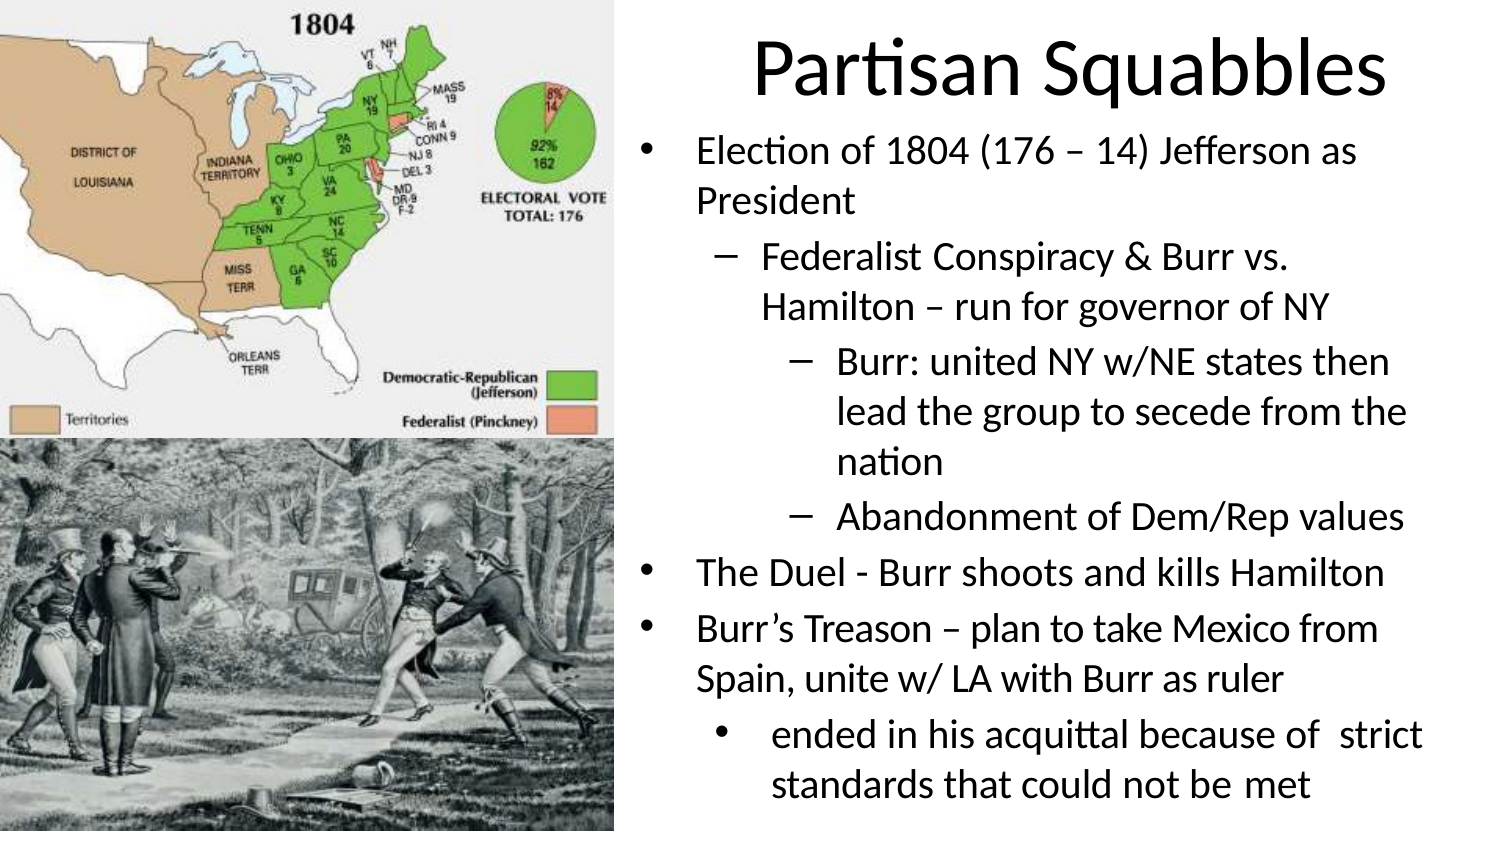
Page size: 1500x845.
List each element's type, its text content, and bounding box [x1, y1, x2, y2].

text_box Election of 1804 (176 – 14) Jefferson as President Federalist Conspiracy & Burr vs. Hamilton – run for governor of NY Burr: united NY w/NE states then lead the group to secede from the nation Abandonment of Dem/Rep values The Duel - Burr shoots and kills Hamilton Burr’s Treason – plan to take Mexico from Spain, unite w/ LA with Burr as ruler ended in his acquittal because of strict standards that could not be met [637, 114, 1450, 807]
text_box [0, 438, 614, 831]
title Partisan Squabbles [750, 9, 1394, 114]
text_box [0, 0, 614, 438]
